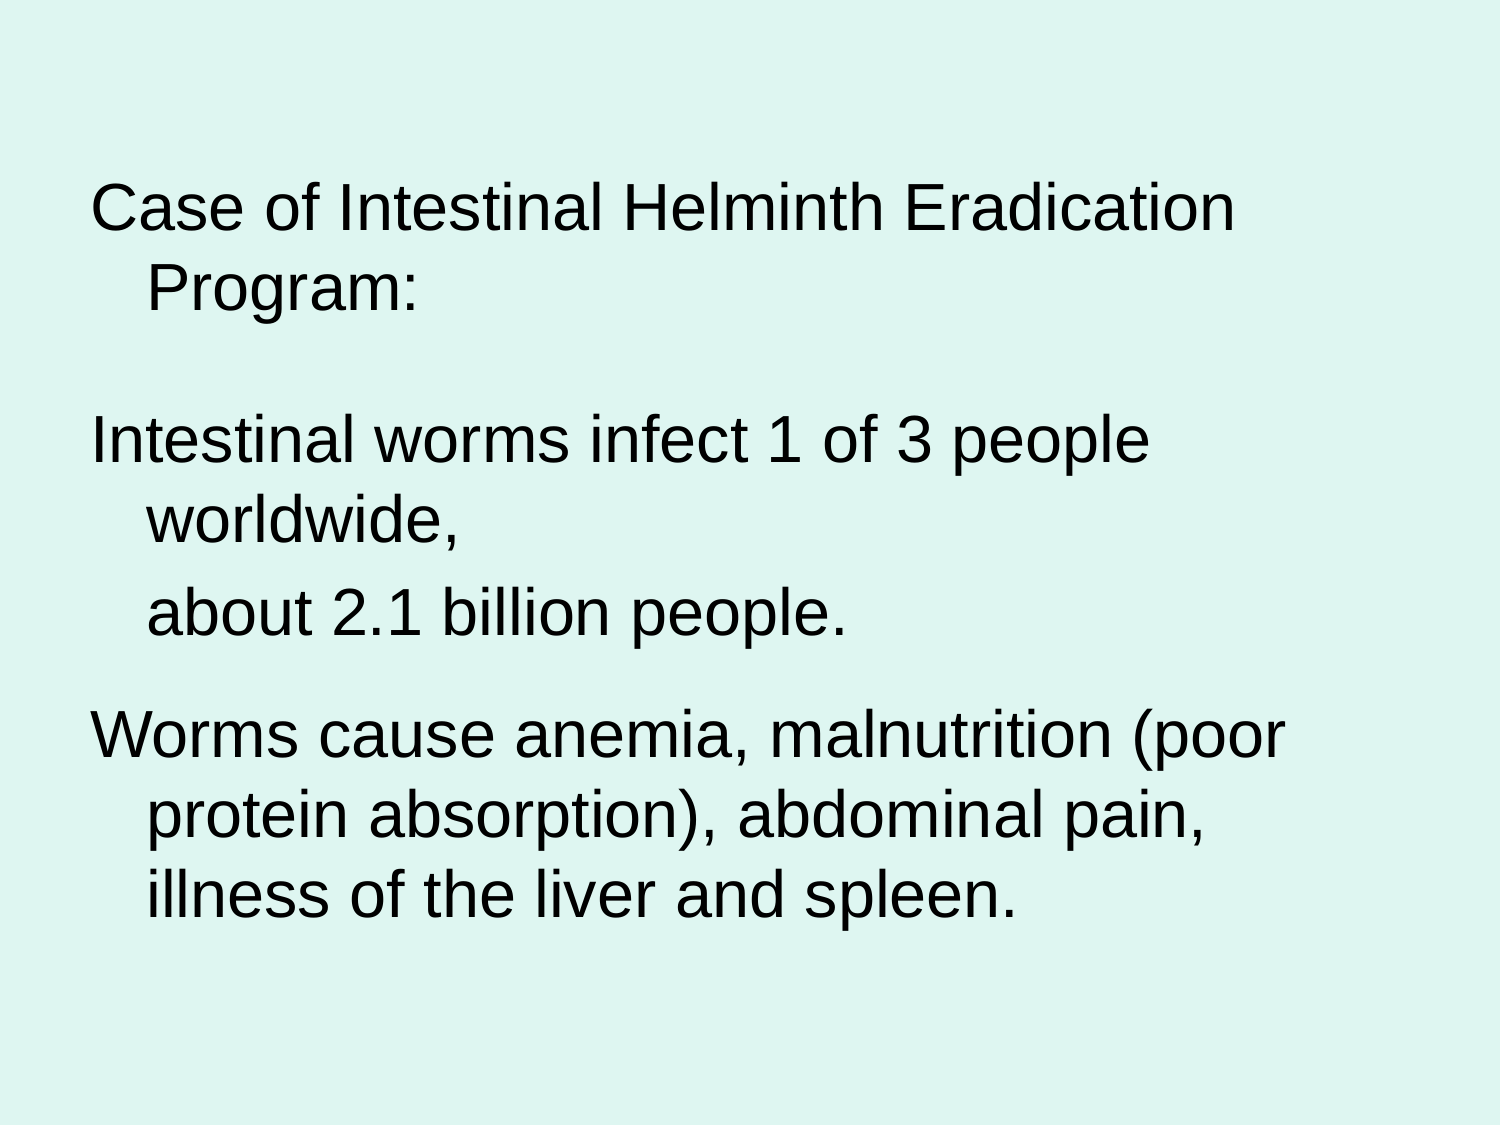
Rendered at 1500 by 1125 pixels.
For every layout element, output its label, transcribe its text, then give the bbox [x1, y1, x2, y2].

list Case of Intestinal Helminth Eradication Program: Intestinal worms infect 1 of 3 people worldwide, about 2.1 billion people. Worms cause anemia, malnutrition (poor protein absorption), abdominal pain, illness of the liver and spleen. [74, 155, 1426, 969]
